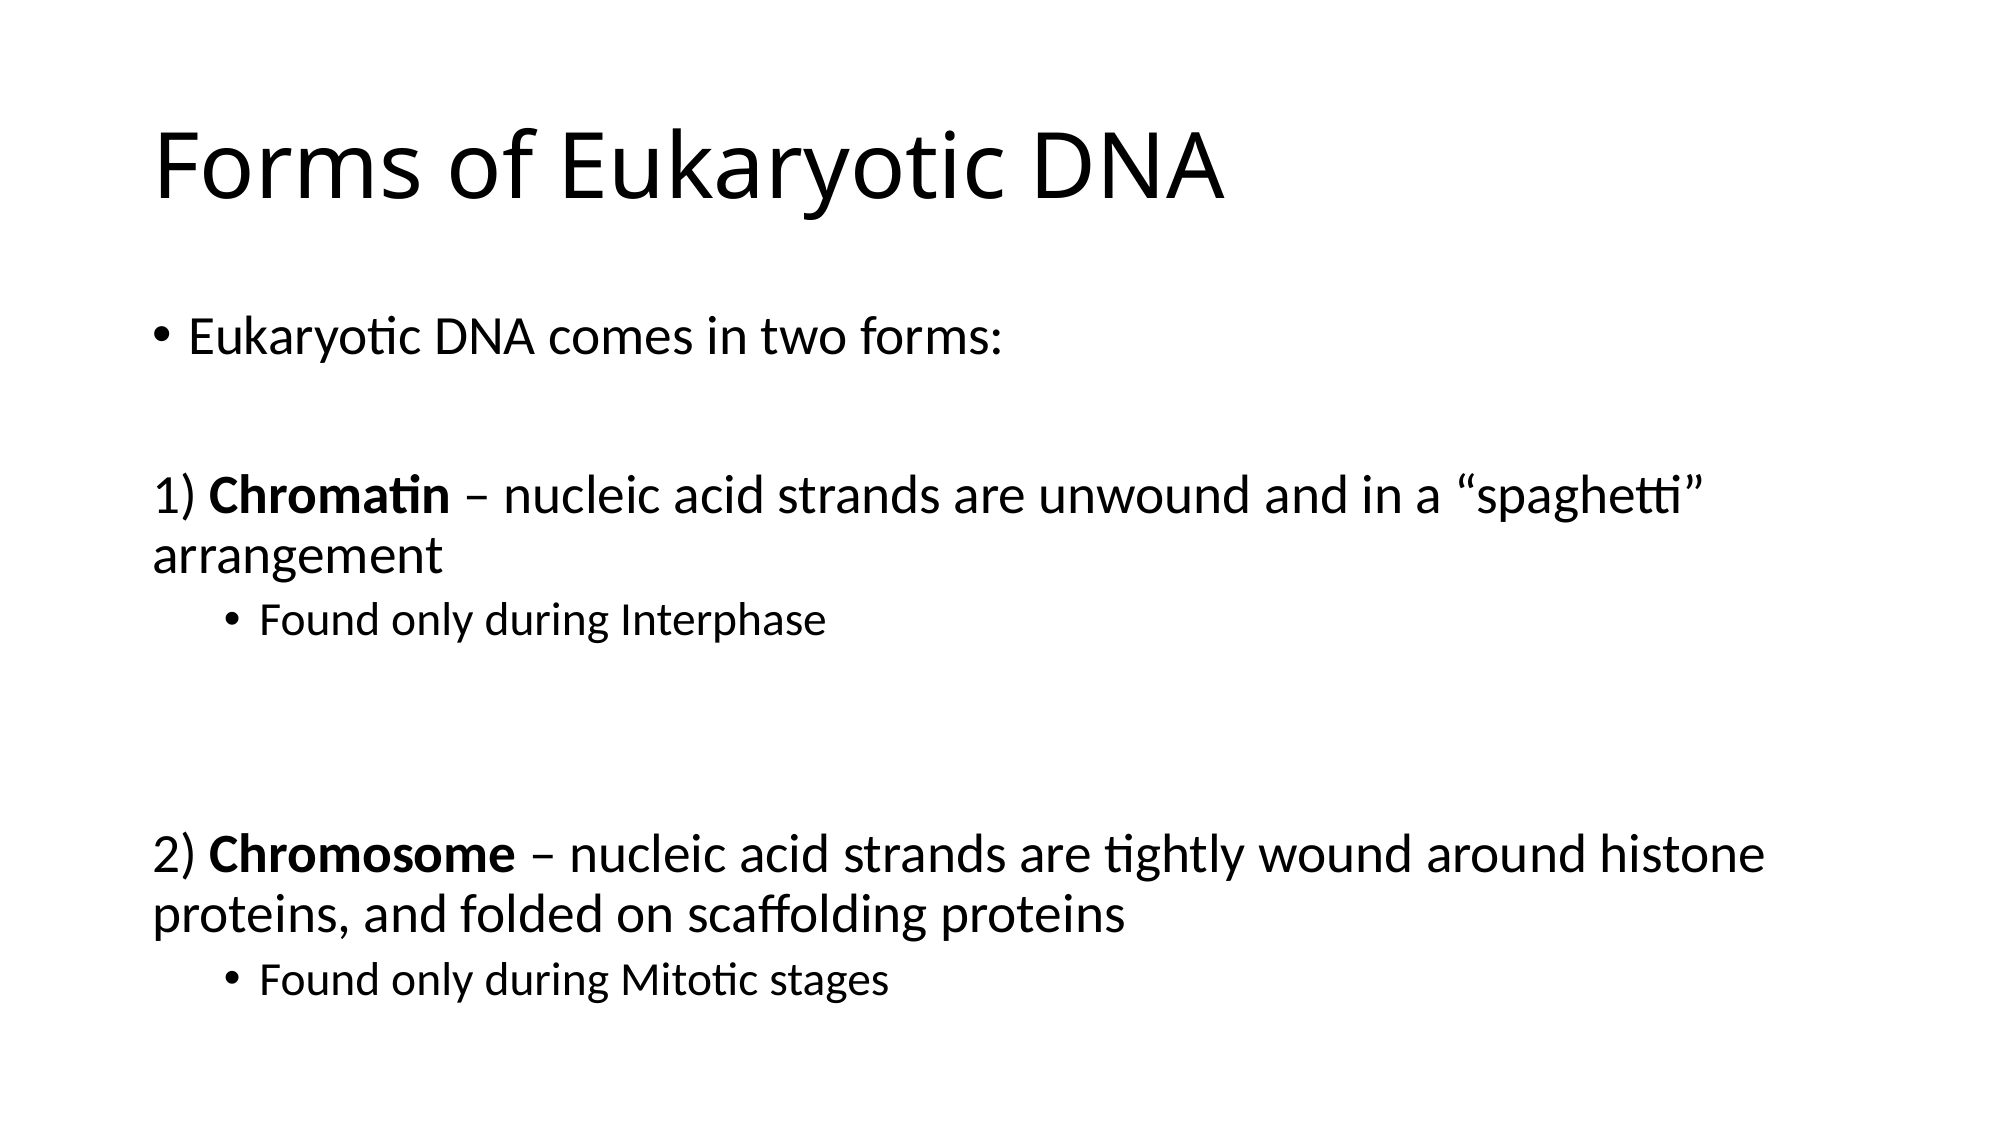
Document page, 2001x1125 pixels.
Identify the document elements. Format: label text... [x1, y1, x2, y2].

title Forms of Eukaryotic DNA [137, 59, 1863, 278]
list Eukaryotic DNA comes in two forms: 1) Chromatin – nucleic acid strands are unwound and in a “spaghetti” arrangement Found only during Interphase 2) Chromosome – nucleic acid strands are tightly wound around histone proteins, and folded on scaffolding proteins Found only during Mitotic stages [137, 299, 1863, 1014]
